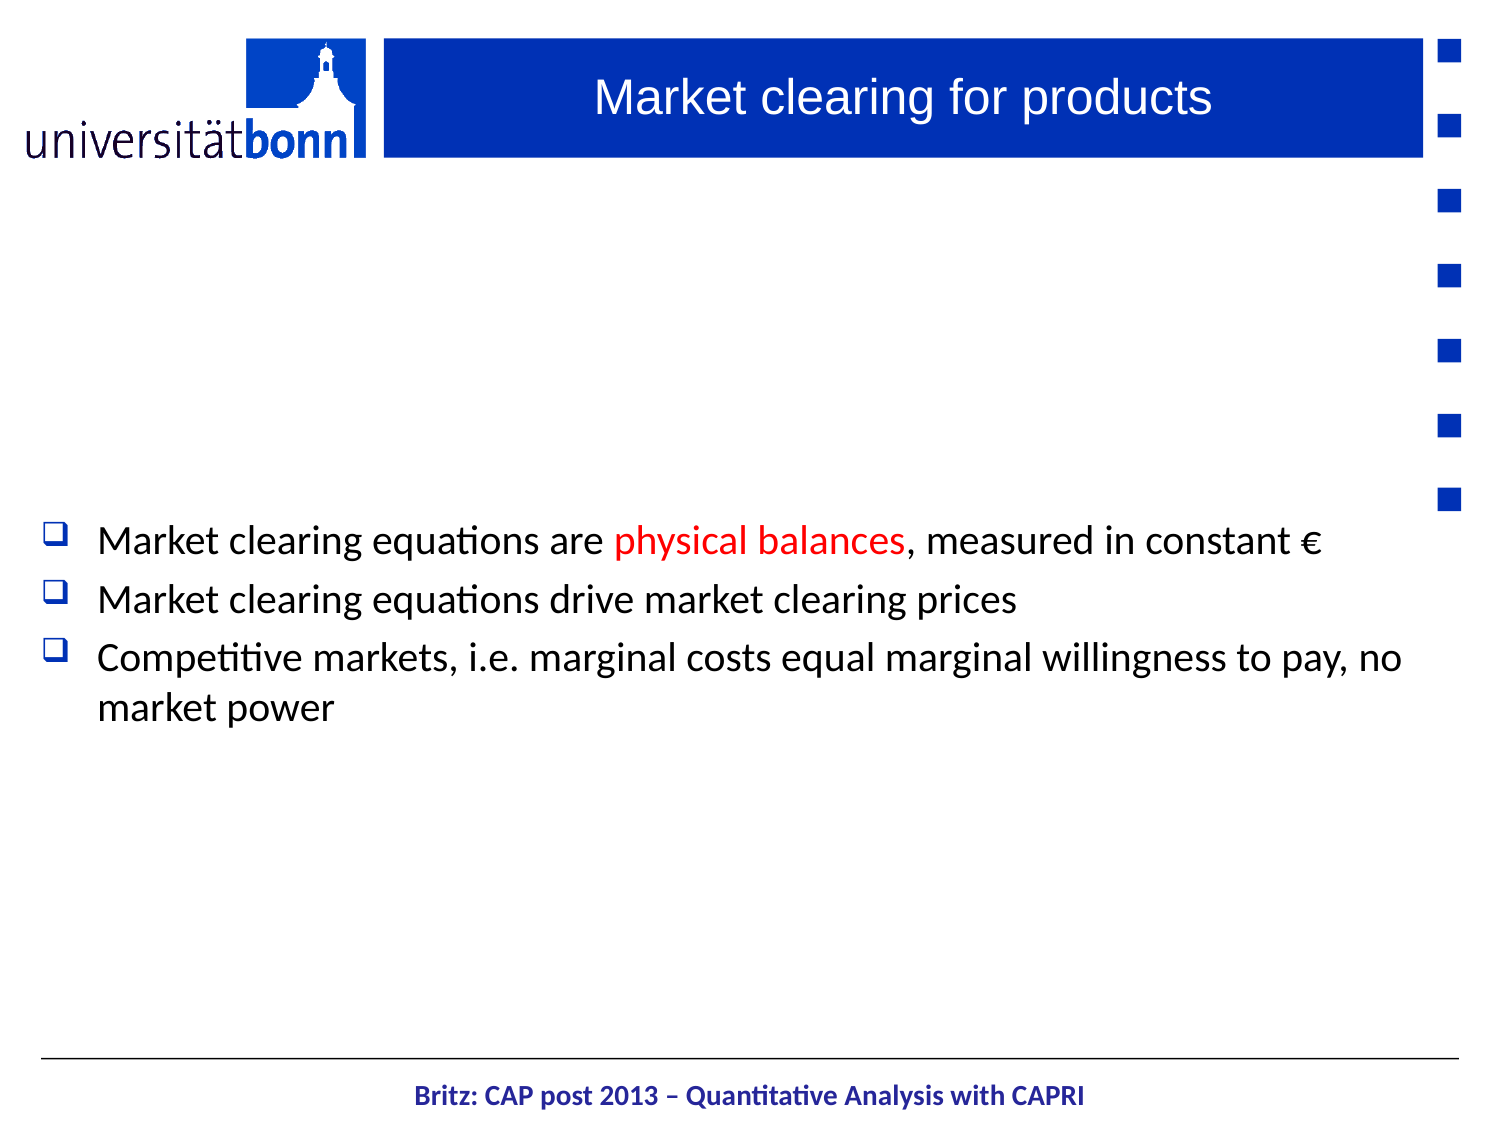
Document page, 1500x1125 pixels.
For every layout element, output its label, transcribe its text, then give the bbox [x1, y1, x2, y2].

list Market clearing equations are physical balances, measured in constant € Market clearing equations drive market clearing prices Competitive markets, i.e. marginal costs equal marginal willingness to pay, no market power [25, 188, 1426, 1056]
title Market clearing for products [383, 38, 1424, 158]
picture [24, 36, 368, 160]
footer Britz: CAP post 2013 – Quantitative Analysis with CAPRI [40, 1070, 1460, 1107]
